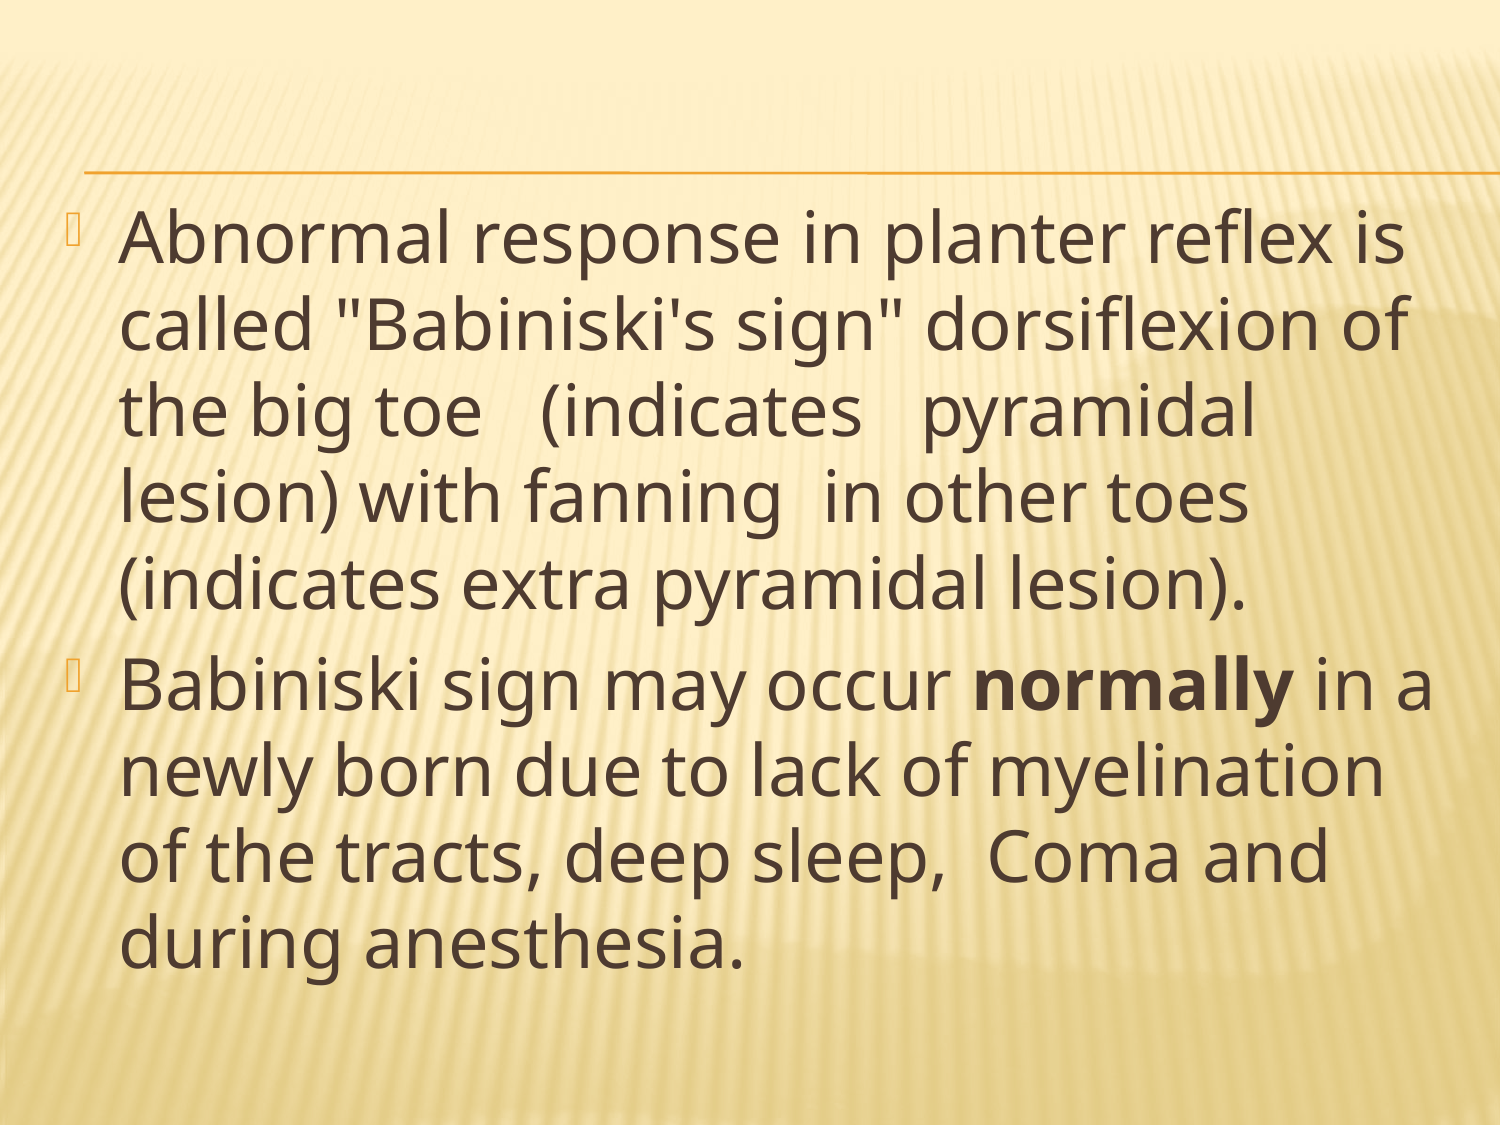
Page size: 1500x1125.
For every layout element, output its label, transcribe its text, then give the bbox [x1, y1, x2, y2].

list Abnormal response in planter reflex is called "Babiniski's sign" dorsiflexion of the big toe (indicates pyramidal lesion) with fanning in other toes (indicates extra pyramidal lesion). Babiniski sign may occur normally in a newly born due to lack of myelination of the tracts, deep sleep, Coma and during anesthesia. [50, 184, 1475, 998]
